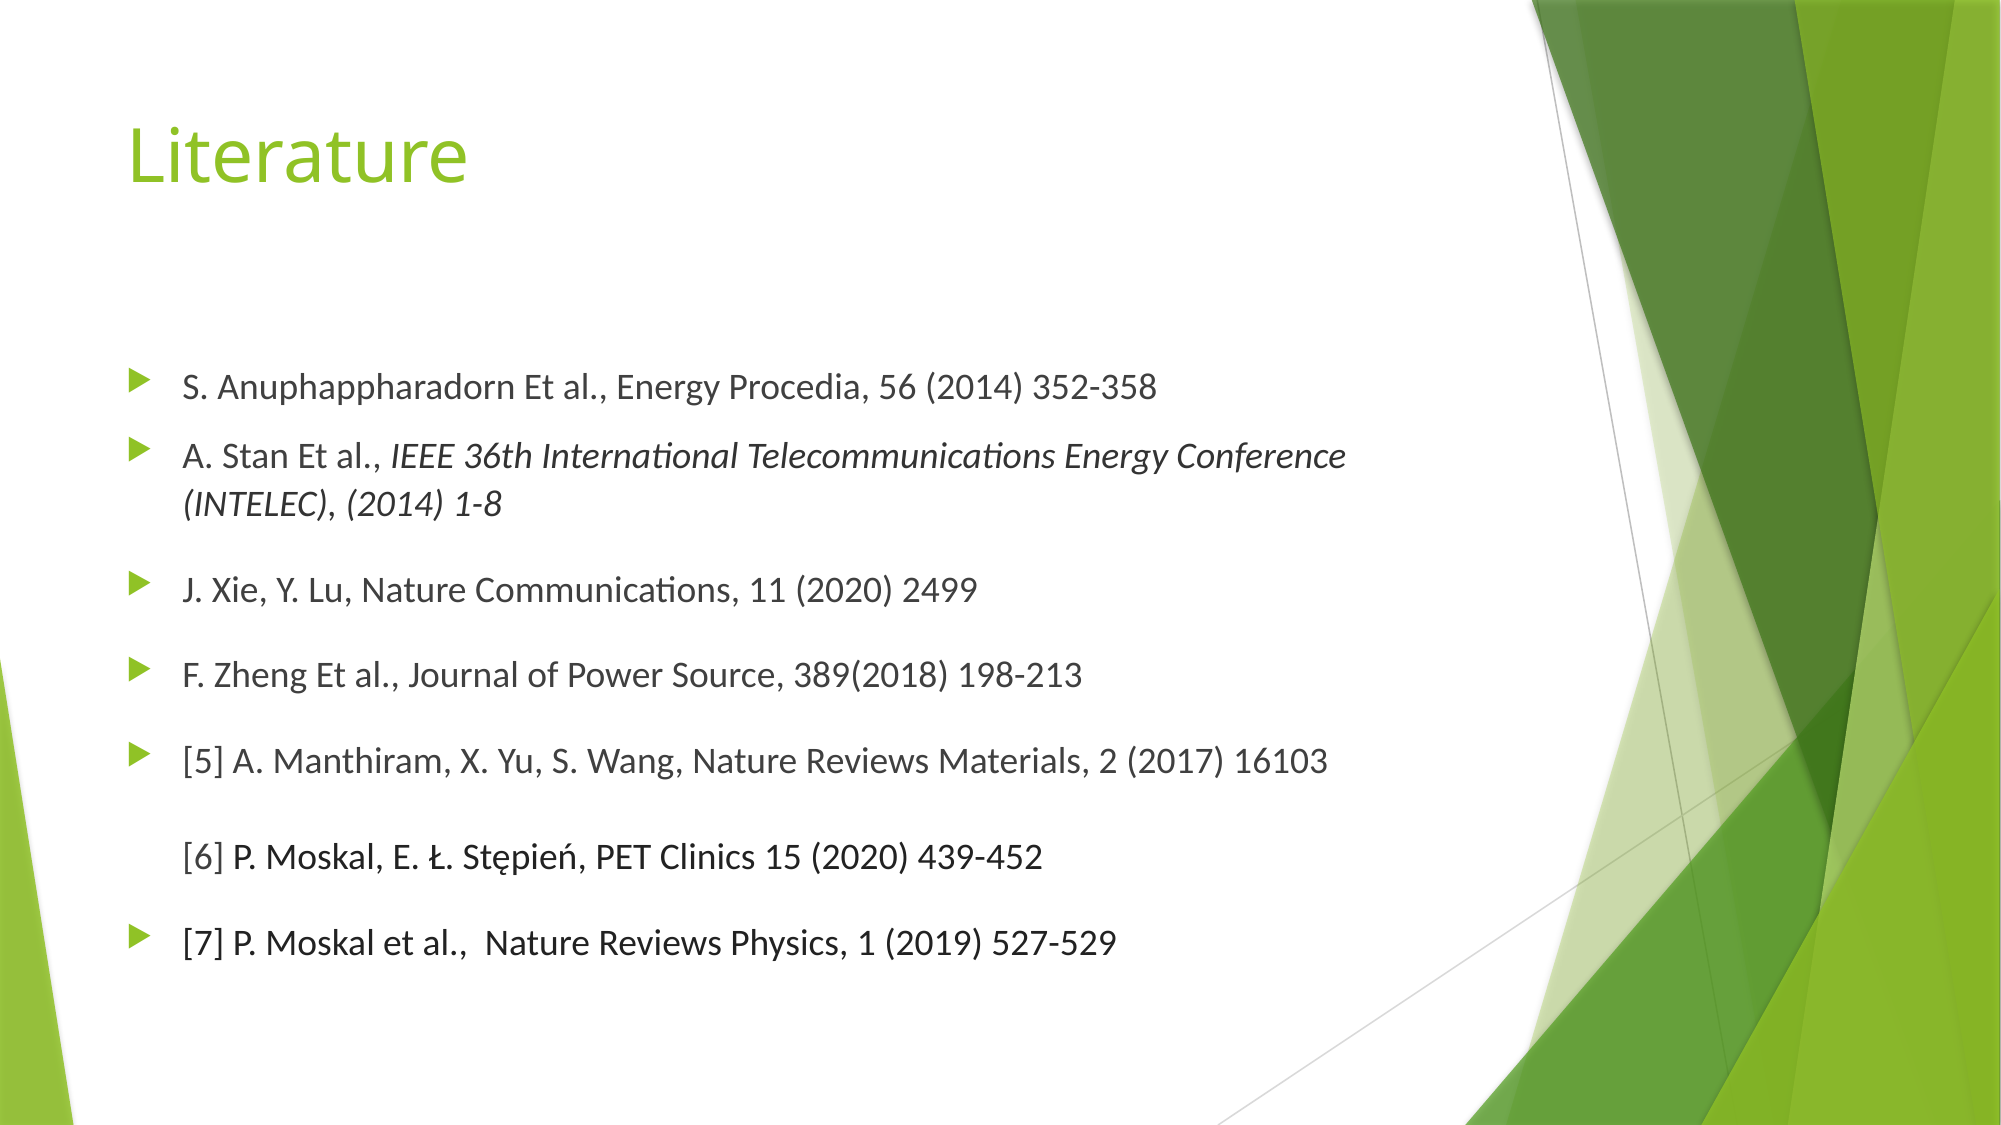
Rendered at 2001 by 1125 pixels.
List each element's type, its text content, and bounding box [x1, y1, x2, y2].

title Literature [111, 99, 1522, 317]
list S. Anuphappharadorn Et al., Energy Procedia, 56 (2014) 352-358 A. Stan Et al., IEEE 36th International Telecommunications Energy Conference (INTELEC), (2014) 1-8 J. Xie, Y. Lu, Nature Communications, 11 (2020) 2499 F. Zheng Et al., Journal of Power Source, 389(2018) 198-213 [5] A. Manthiram, X. Yu, S. Wang, Nature Reviews Materials, 2 (2017) 16103 [6] P. Moskal, E. Ł. Stępień, PET Clinics 15 (2020) 439-452 [7] P. Moskal et al., Nature Reviews Physics, 1 (2019) 527-529 [111, 354, 1522, 992]
